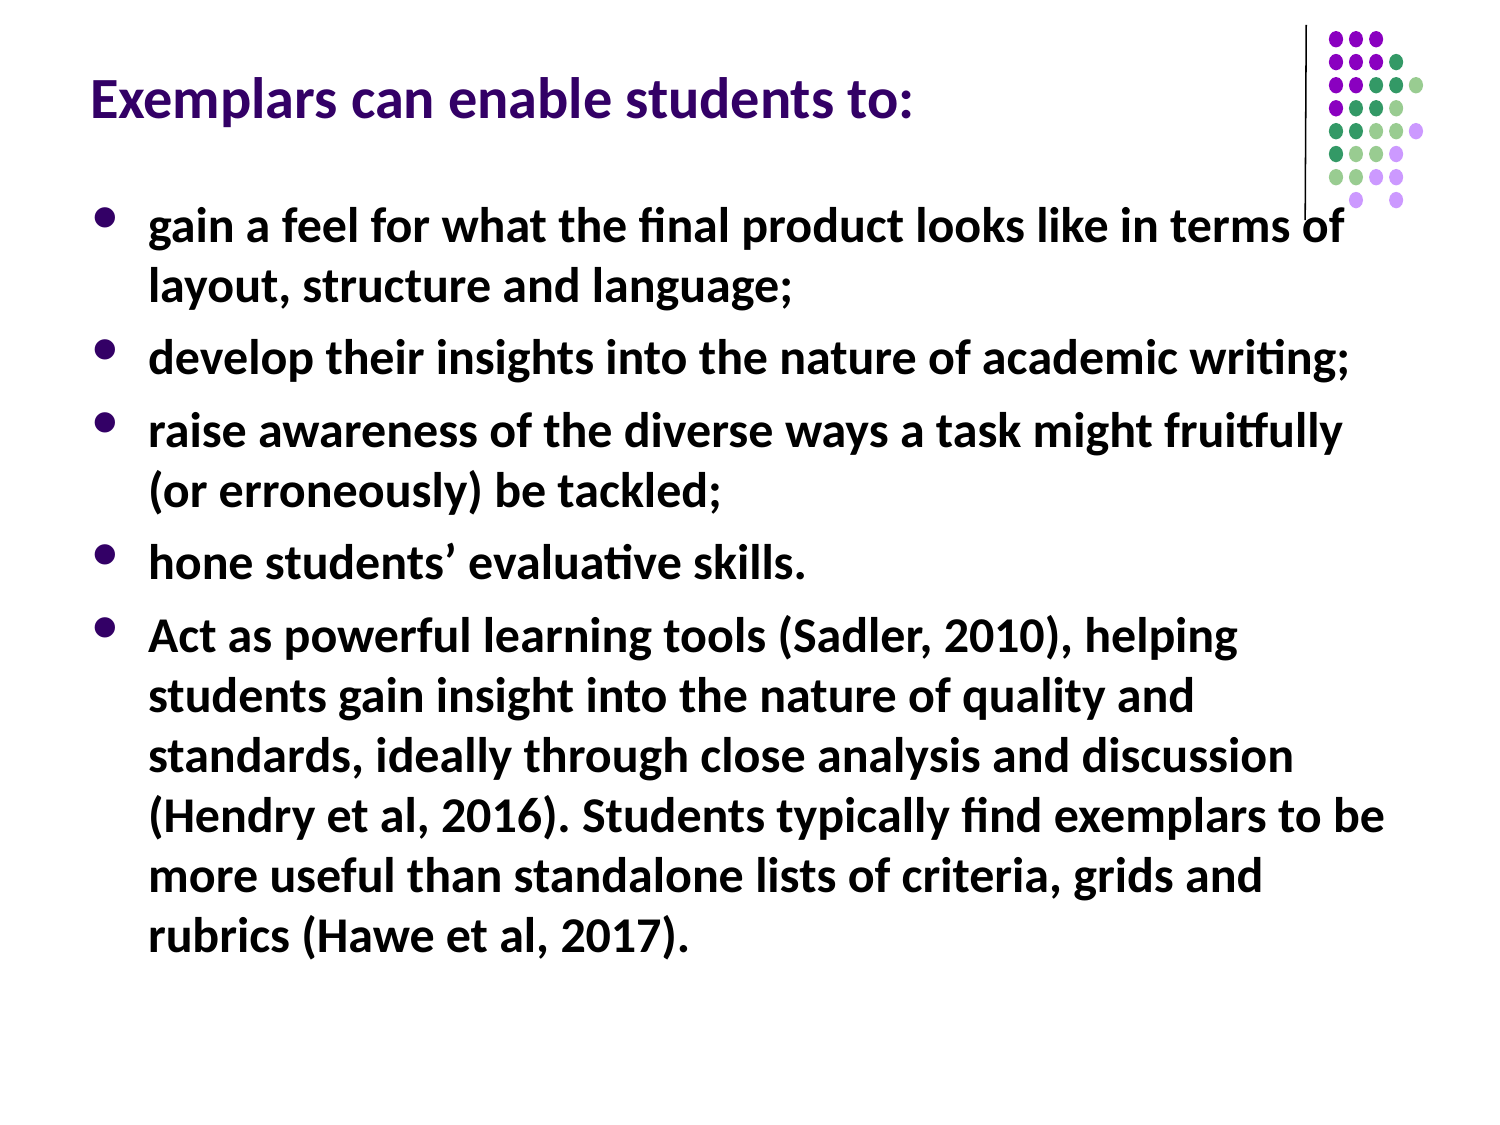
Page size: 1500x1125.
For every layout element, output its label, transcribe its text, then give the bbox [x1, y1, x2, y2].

title Exemplars can enable students to: [74, 19, 1313, 138]
list gain a feel for what the final product looks like in terms of layout, structure and language; develop their insights into the nature of academic writing; raise awareness of the diverse ways a task might fruitfully (or erroneously) be tackled; hone students’ evaluative skills. Act as powerful learning tools (Sadler, 2010), helping students gain insight into the nature of quality and standards, ideally through close analysis and discussion (Hendry et al, 2016). Students typically find exemplars to be more useful than standalone lists of criteria, grids and rubrics (Hawe et al, 2017). [76, 184, 1428, 1018]
